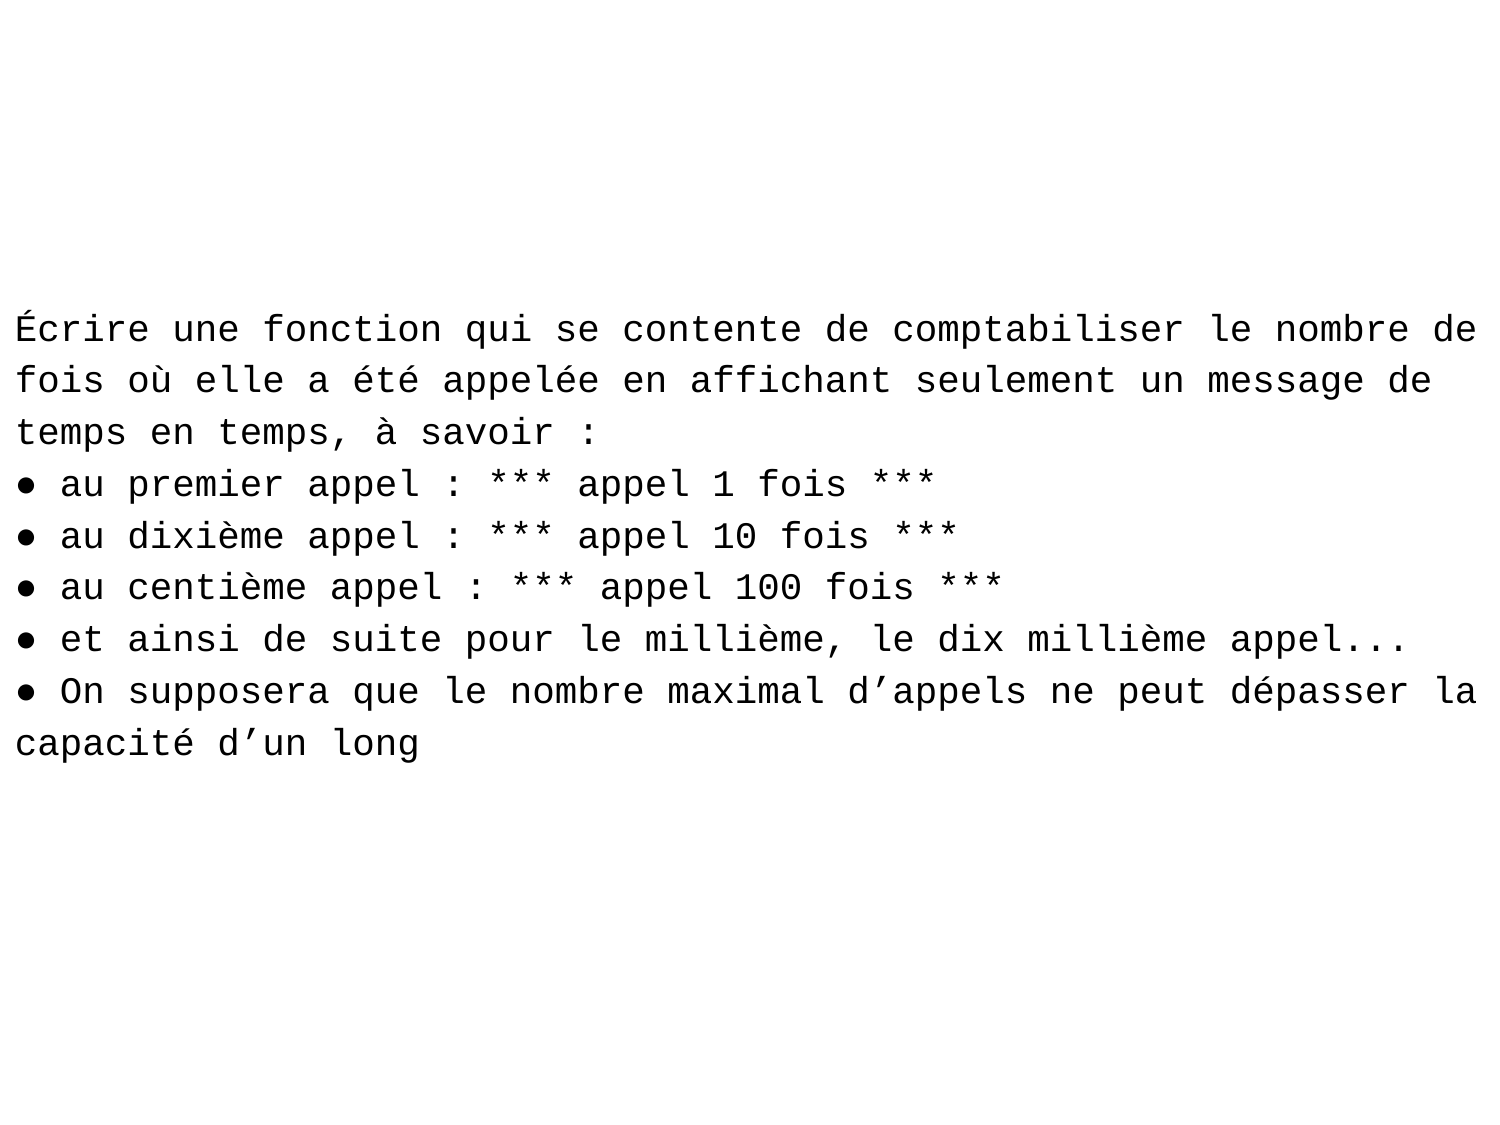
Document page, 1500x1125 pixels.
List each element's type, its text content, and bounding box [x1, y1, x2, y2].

text_box Écrire une fonction qui se contente de comptabiliser le nombre de fois où elle a été appelée en affichant seulement un message de temps en temps, à savoir : ● au premier appel : *** appel 1 fois *** ● au dixième appel : *** appel 10 fois *** ● au centième appel : *** appel 100 fois *** ● et ainsi de suite pour le millième, le dix millième appel... ● On supposera que le nombre maximal d’appels ne peut dépasser la capacité d’un long [0, 289, 1500, 770]
